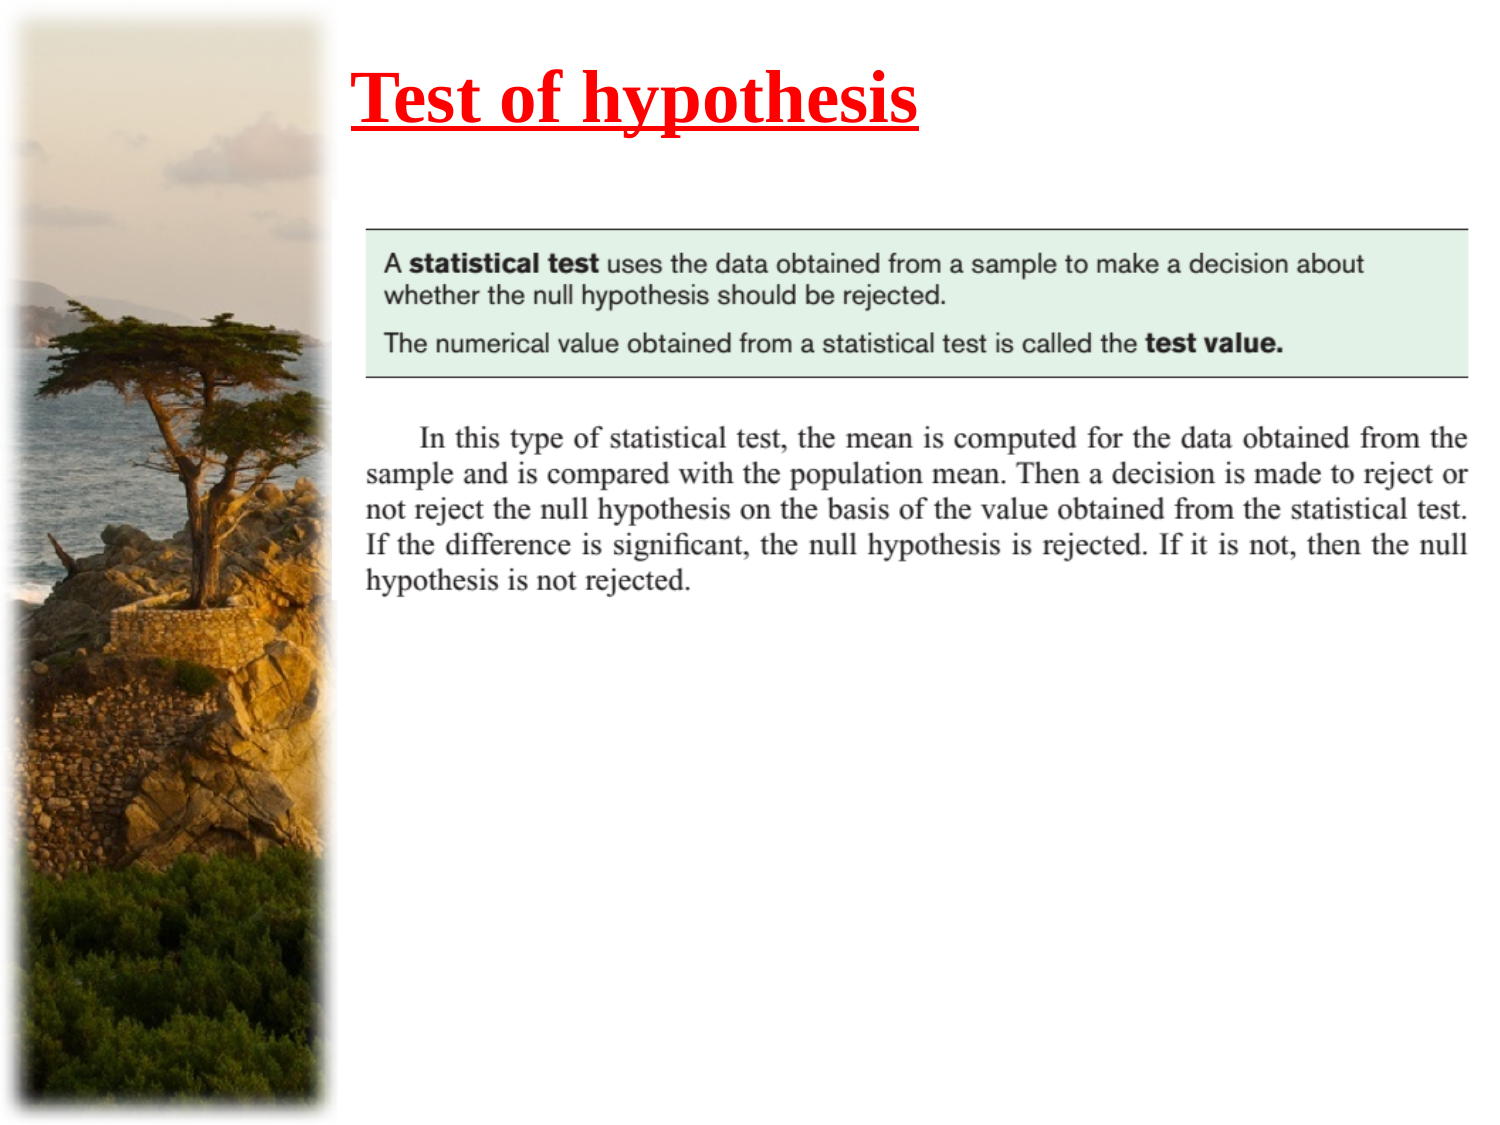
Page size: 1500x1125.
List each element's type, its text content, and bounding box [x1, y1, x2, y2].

text_box Test of hypothesis [341, 39, 1125, 145]
picture [0, 0, 1477, 1125]
